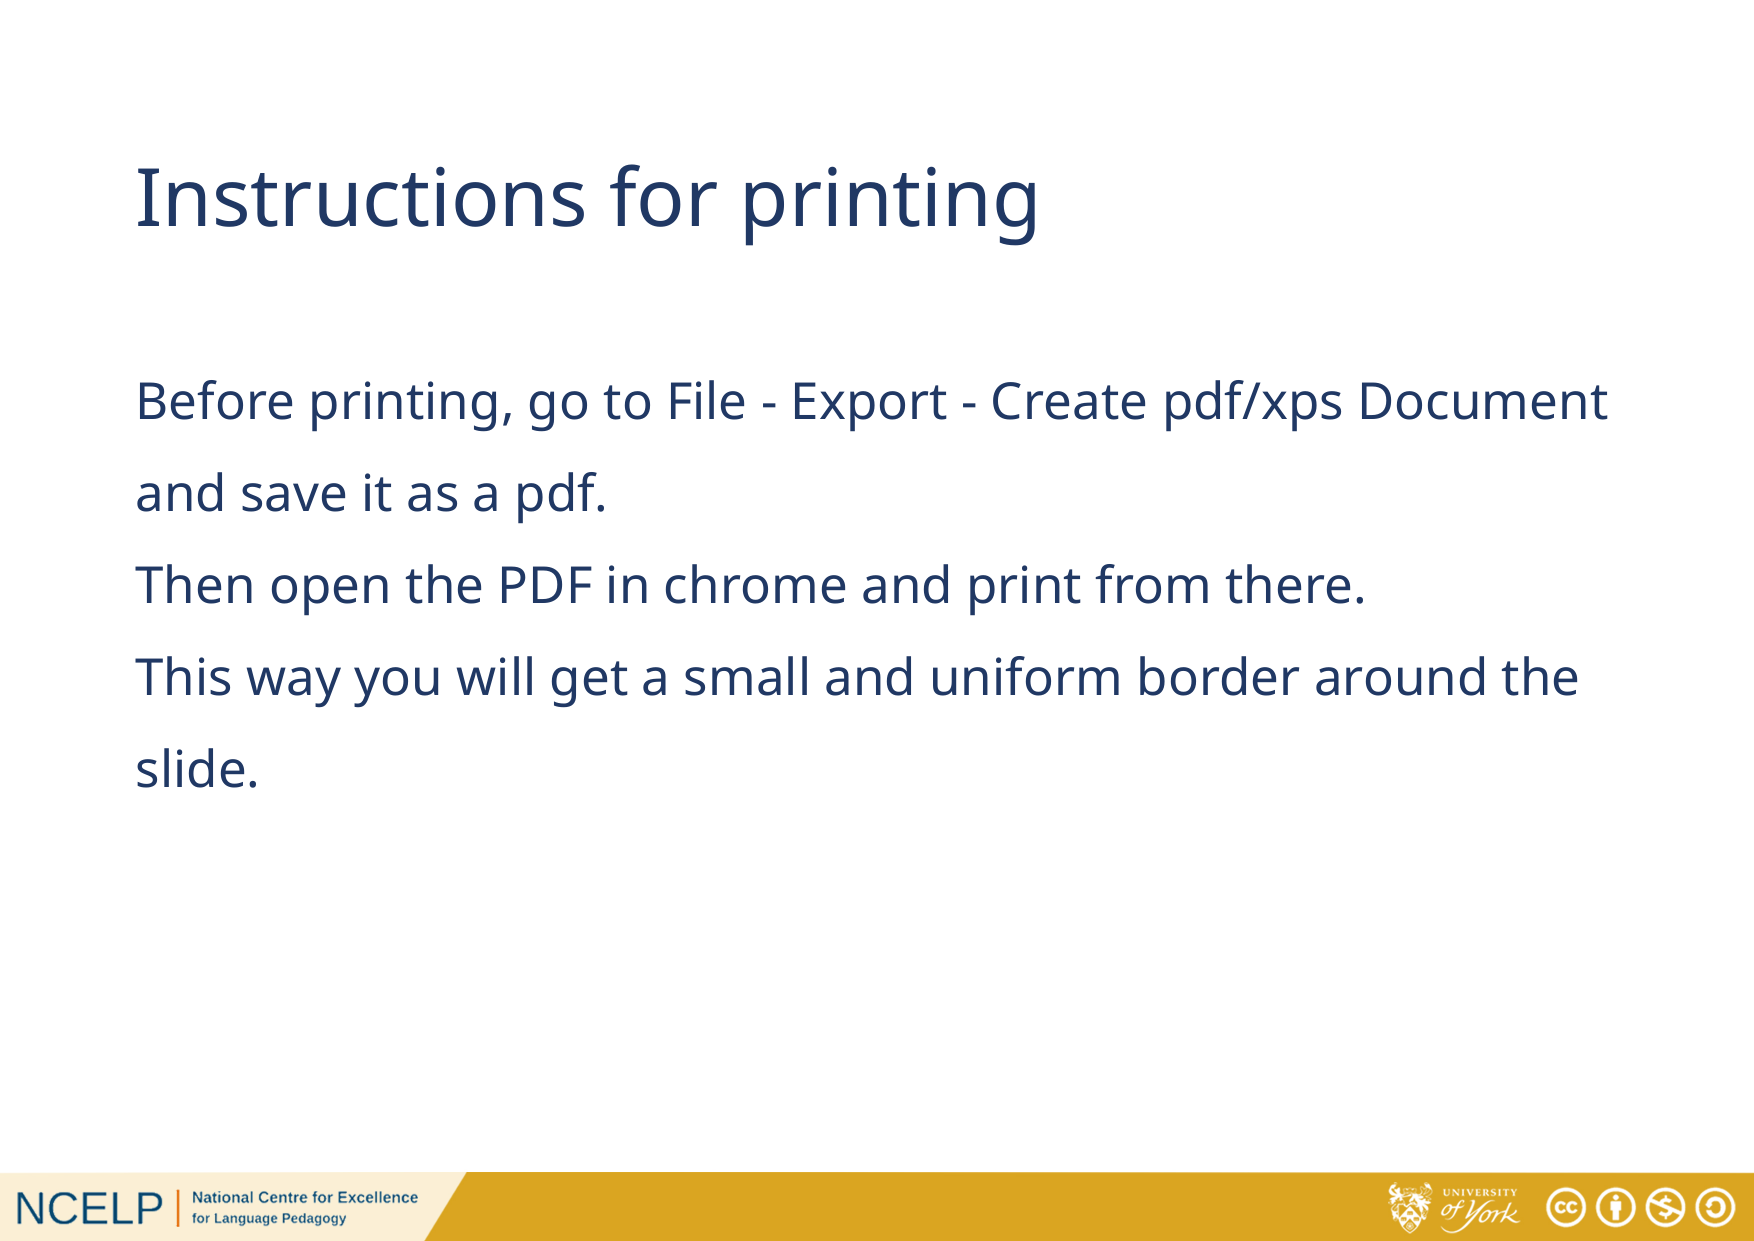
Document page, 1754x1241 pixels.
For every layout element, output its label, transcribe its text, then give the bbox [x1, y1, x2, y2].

picture [0, 0, 1754, 1241]
title Instructions for printing [120, 80, 1634, 320]
list Before printing, go to File - Export - Create pdf/xps Document and save it as a pdf. Then open the PDF in chrome and print from there. This way you will get a small and uniform border around the slide. [120, 330, 1634, 1117]
